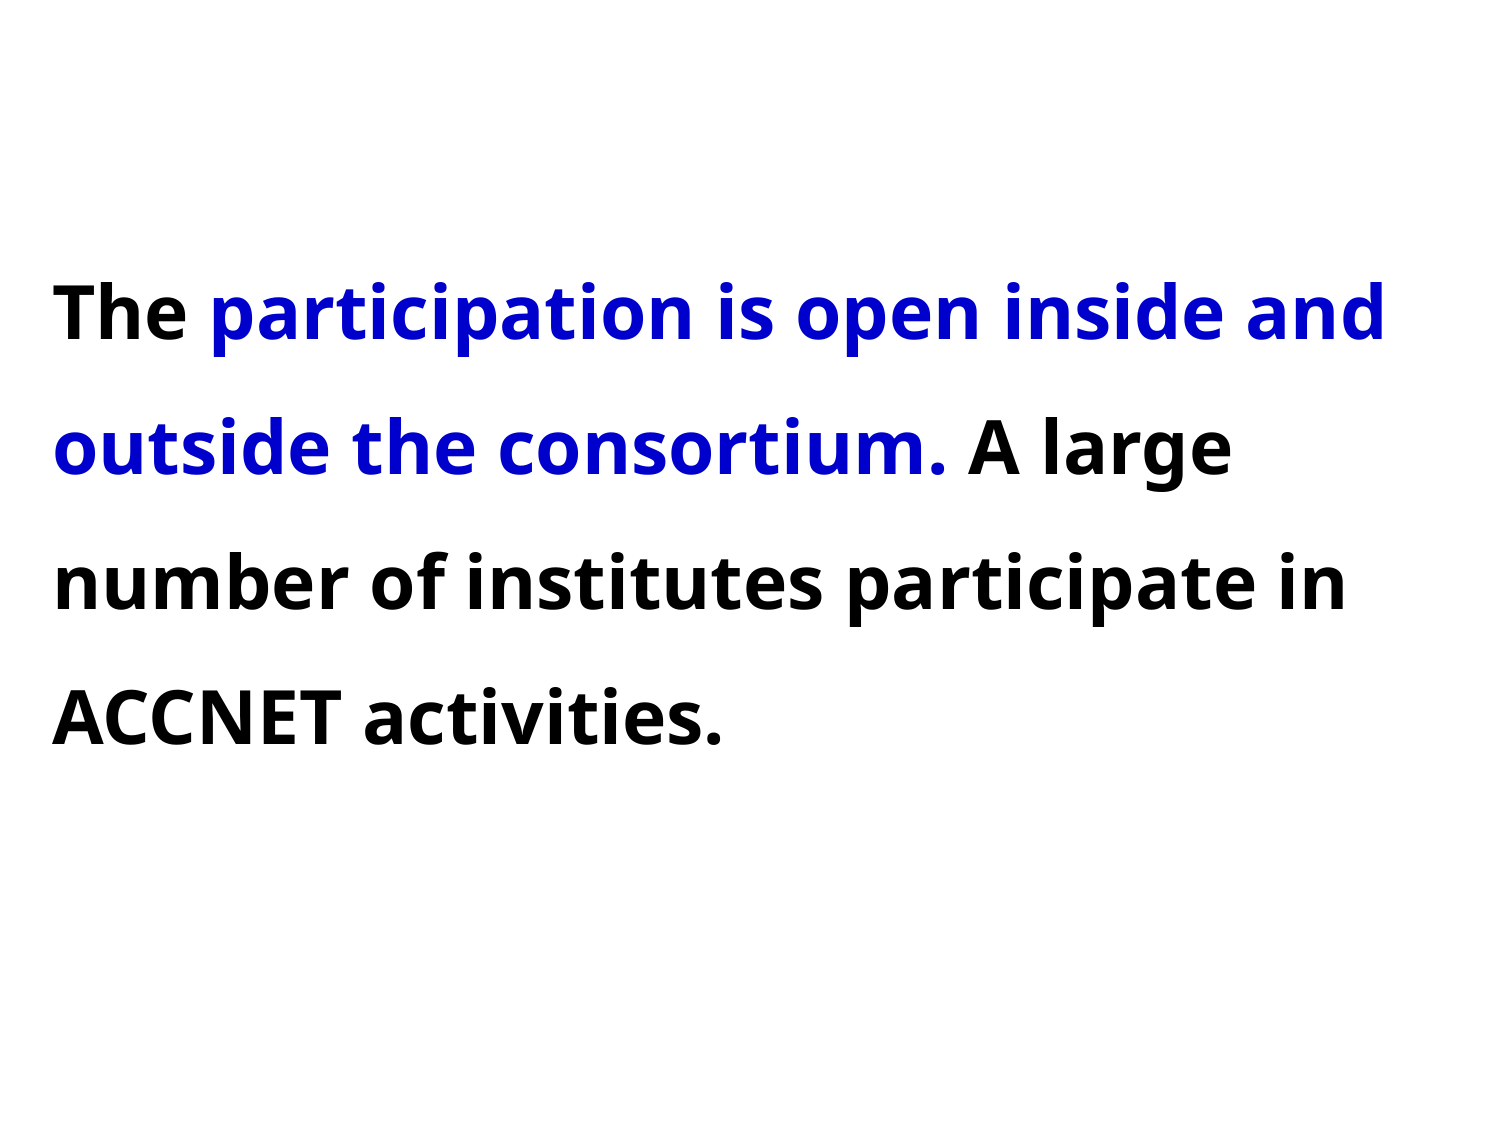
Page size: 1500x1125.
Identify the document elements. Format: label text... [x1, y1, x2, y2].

text_box The participation is open inside and outside the consortium. A large number of institutes participate in ACCNET activities. [37, 212, 1500, 768]
